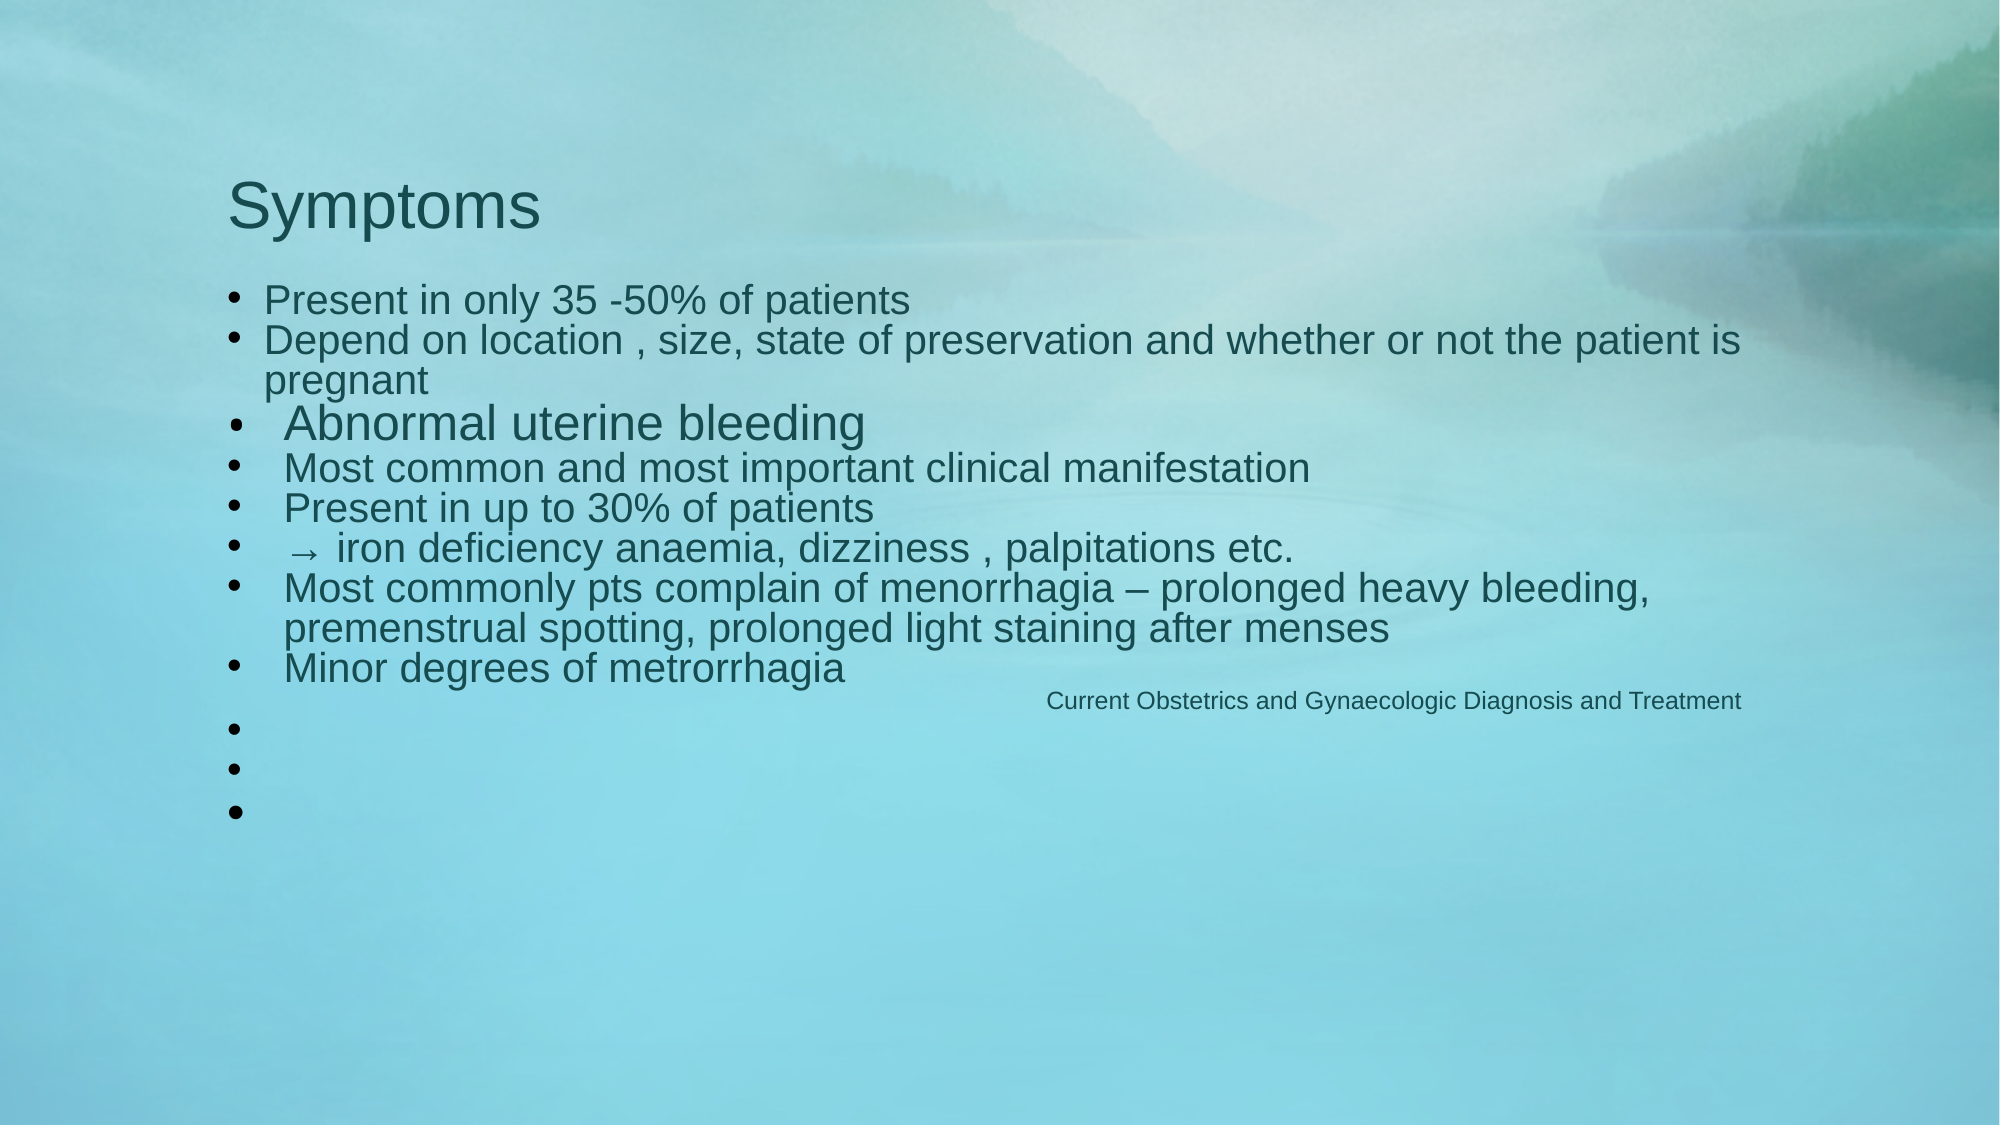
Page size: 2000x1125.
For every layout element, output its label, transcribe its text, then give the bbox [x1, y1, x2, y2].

picture [0, 0, 2000, 1125]
text_box Symptoms [212, 62, 1788, 250]
text_box Present in only 35 -50% of patients Depend on location , size, state of preservation and whether or not the patient is pregnant Abnormal uterine bleeding Most common and most important clinical manifestation Present in up to 30% of patients → iron deficiency anaemia, dizziness , palpitations etc. Most commonly pts complain of menorrhagia – prolonged heavy bleeding, premenstrual spotting, prolonged light staining after menses Minor degrees of metrorrhagia Current Obstetrics and Gynaecologic Diagnosis and Treatment [212, 274, 1788, 1013]
